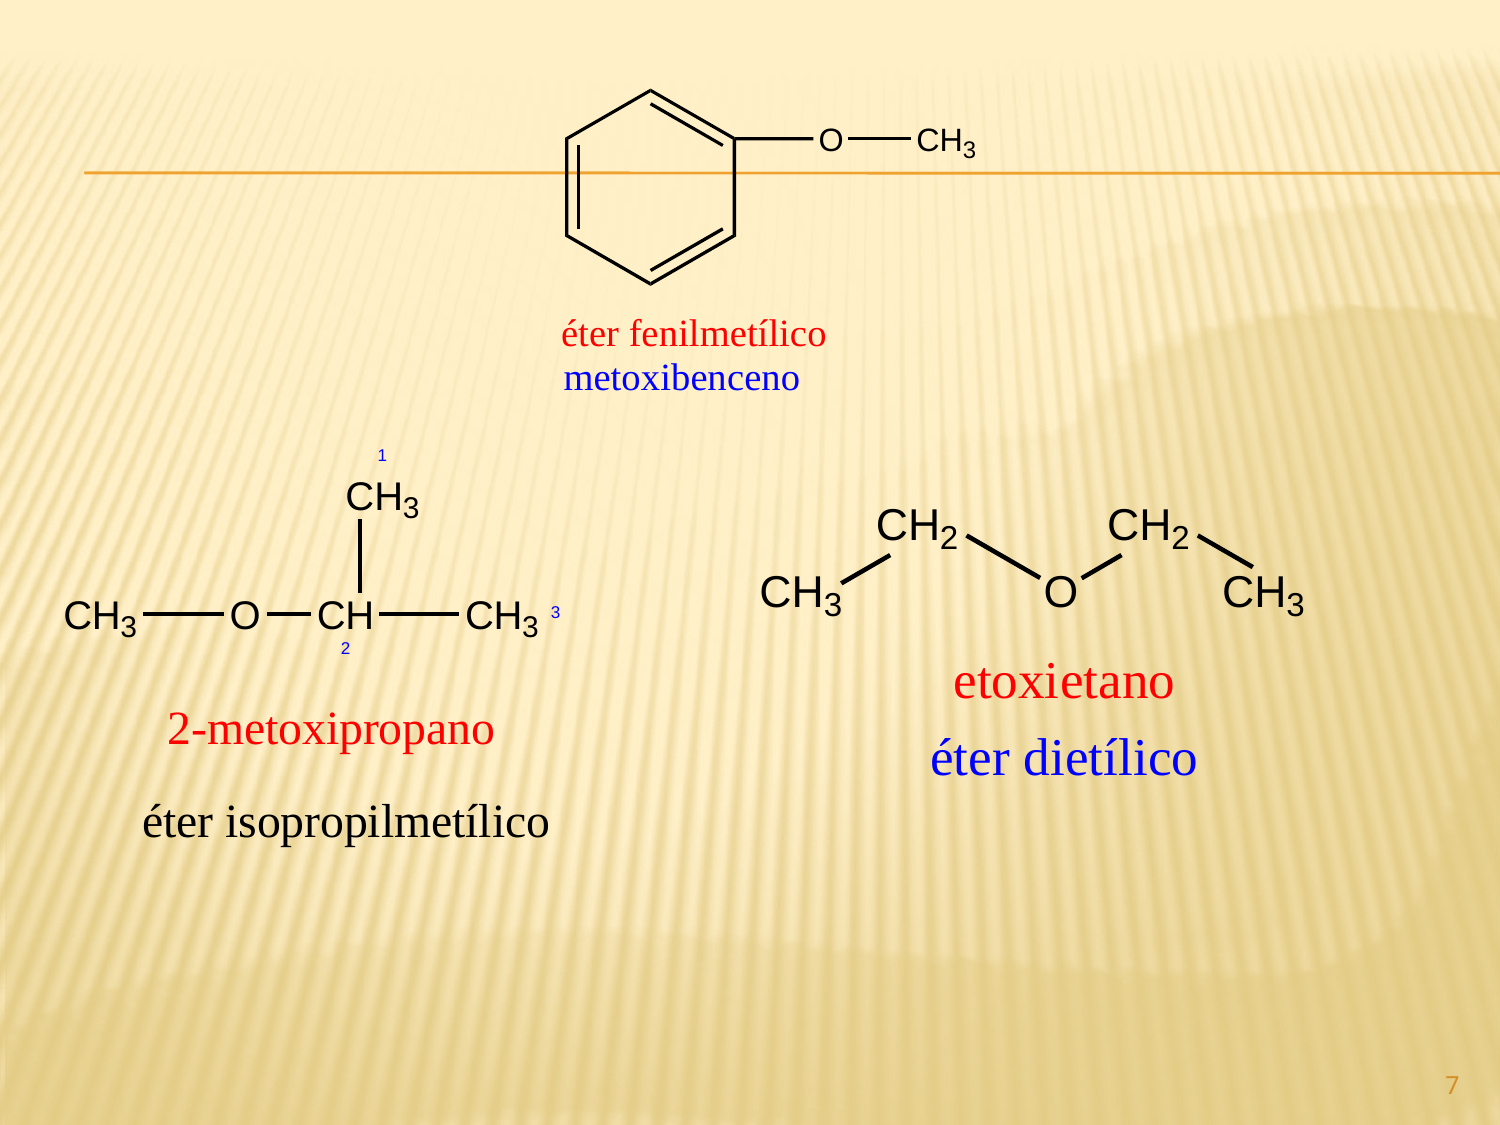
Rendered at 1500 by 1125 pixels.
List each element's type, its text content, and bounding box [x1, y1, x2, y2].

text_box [58, 421, 634, 887]
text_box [525, 18, 1085, 465]
slide_number 7 [1350, 1061, 1475, 1103]
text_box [714, 455, 1336, 820]
